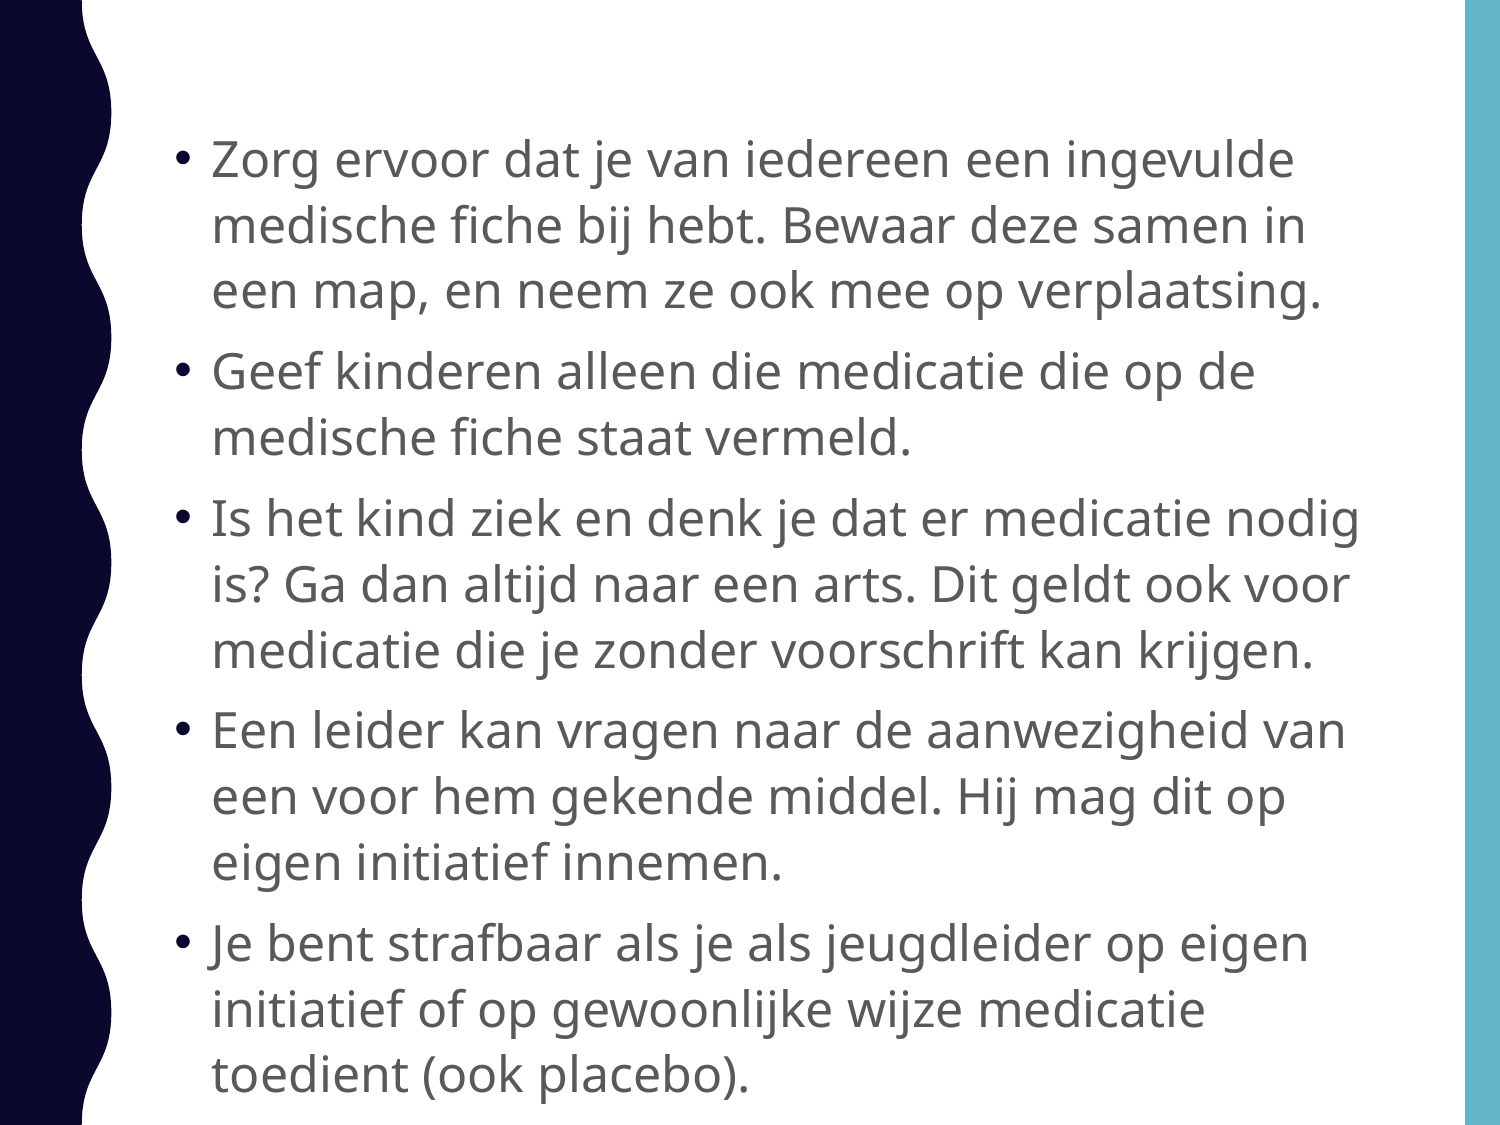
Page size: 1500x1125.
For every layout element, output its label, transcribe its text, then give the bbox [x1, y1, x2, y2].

list Zorg ervoor dat je van iedereen een ingevulde medische fiche bij hebt. Bewaar deze samen in een map, en neem ze ook mee op verplaatsing. Geef kinderen alleen die medicatie die op de medische fiche staat vermeld. Is het kind ziek en denk je dat er medicatie nodig is? Ga dan altijd naar een arts. Dit geldt ook voor medicatie die je zonder voorschrift kan krijgen. Een leider kan vragen naar de aanwezigheid van een voor hem gekende middel. Hij mag dit op eigen initiatief innemen. Je bent strafbaar als je als jeugdleider op eigen initiatief of op gewoonlijke wijze medicatie toedient (ook placebo). [159, 113, 1412, 1024]
